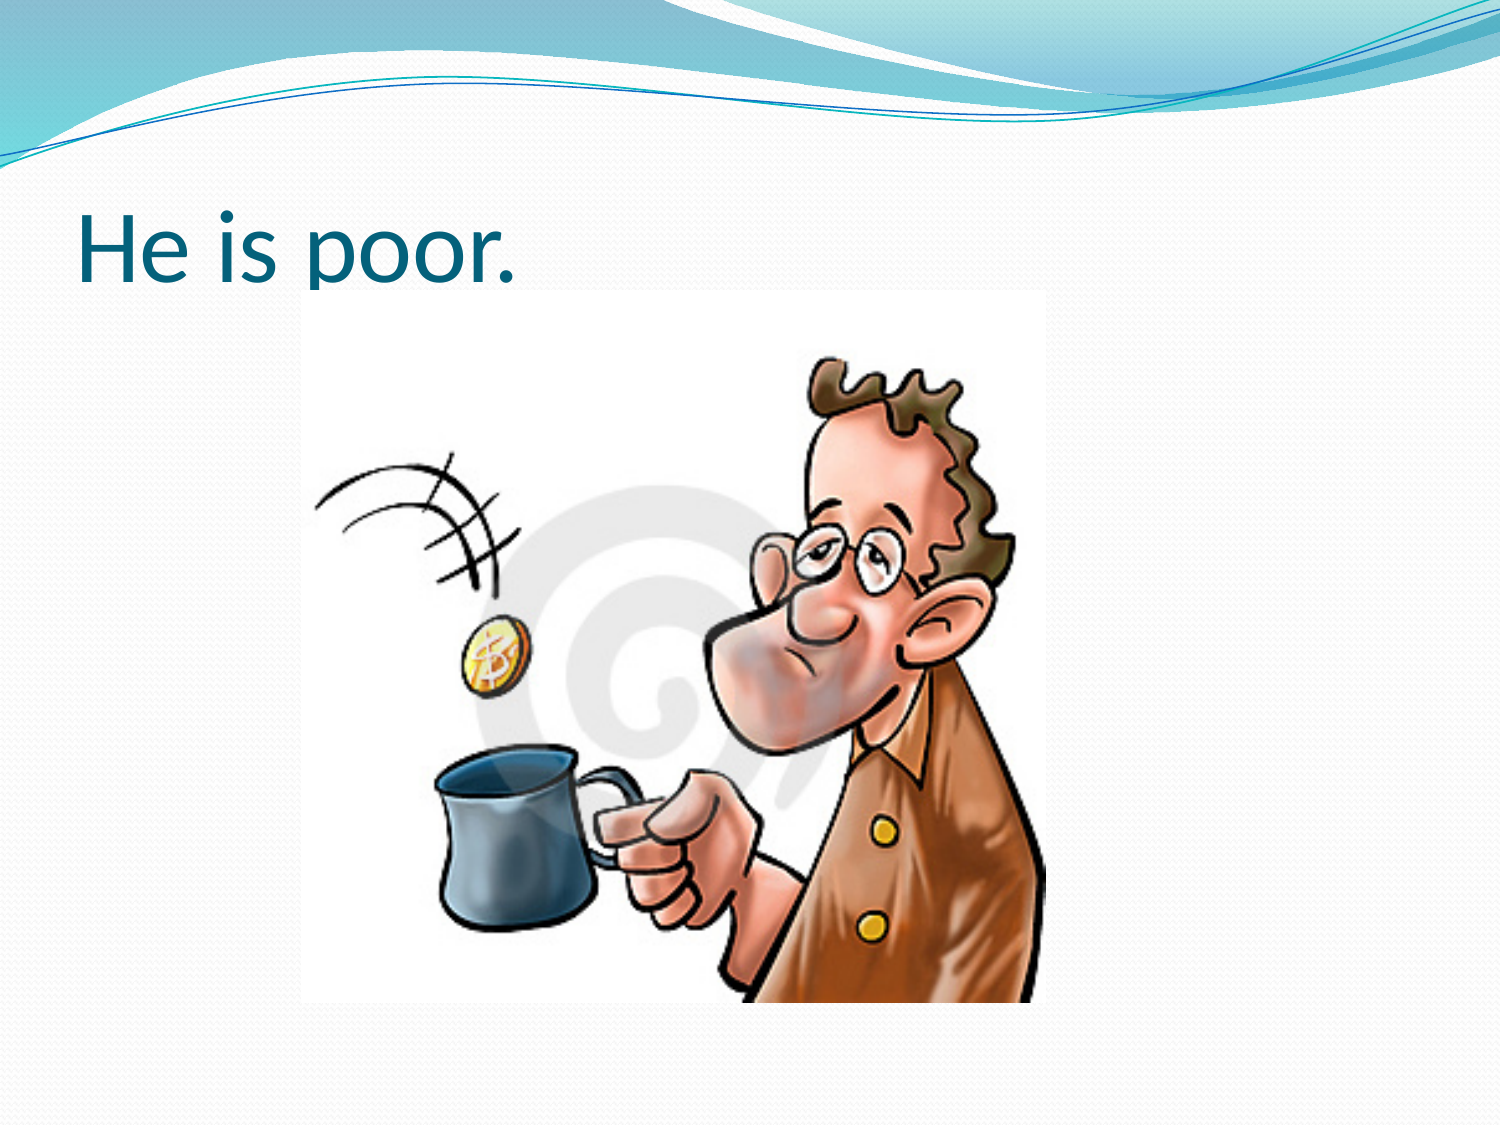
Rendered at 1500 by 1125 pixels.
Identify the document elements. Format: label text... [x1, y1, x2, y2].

picture [300, 290, 1046, 1003]
title He is poor. [75, 115, 1425, 303]
